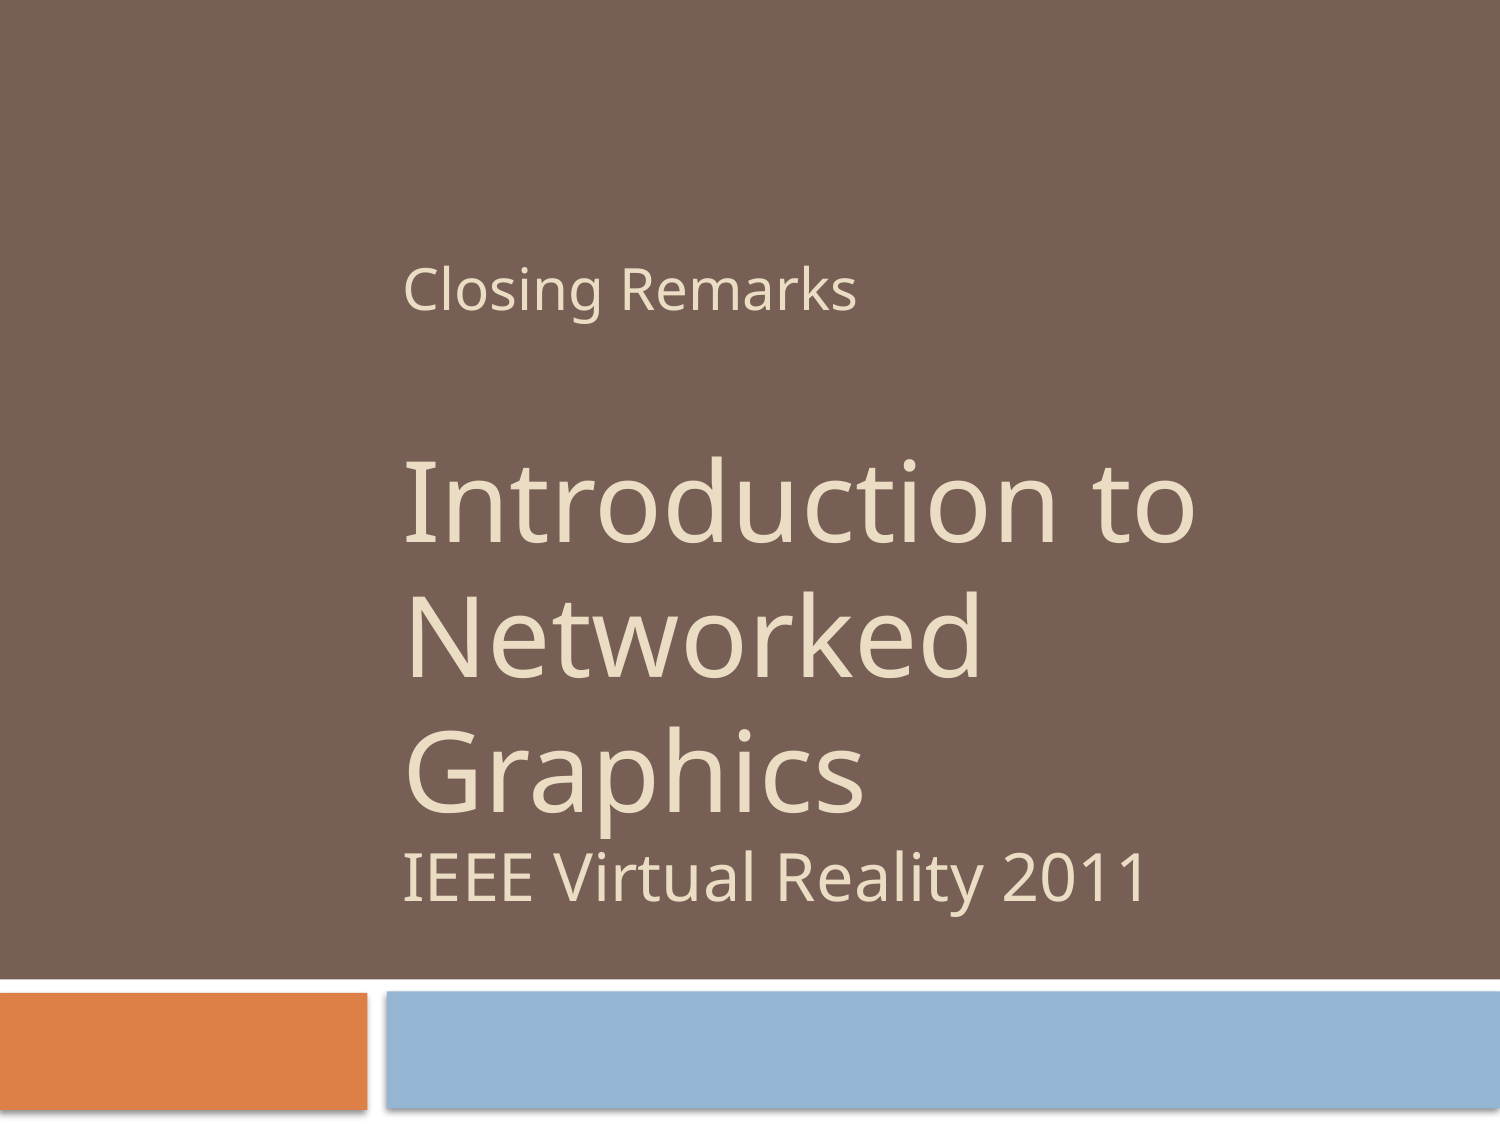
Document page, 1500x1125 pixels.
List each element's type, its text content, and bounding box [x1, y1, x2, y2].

title Closing Remarks [387, 200, 1450, 375]
